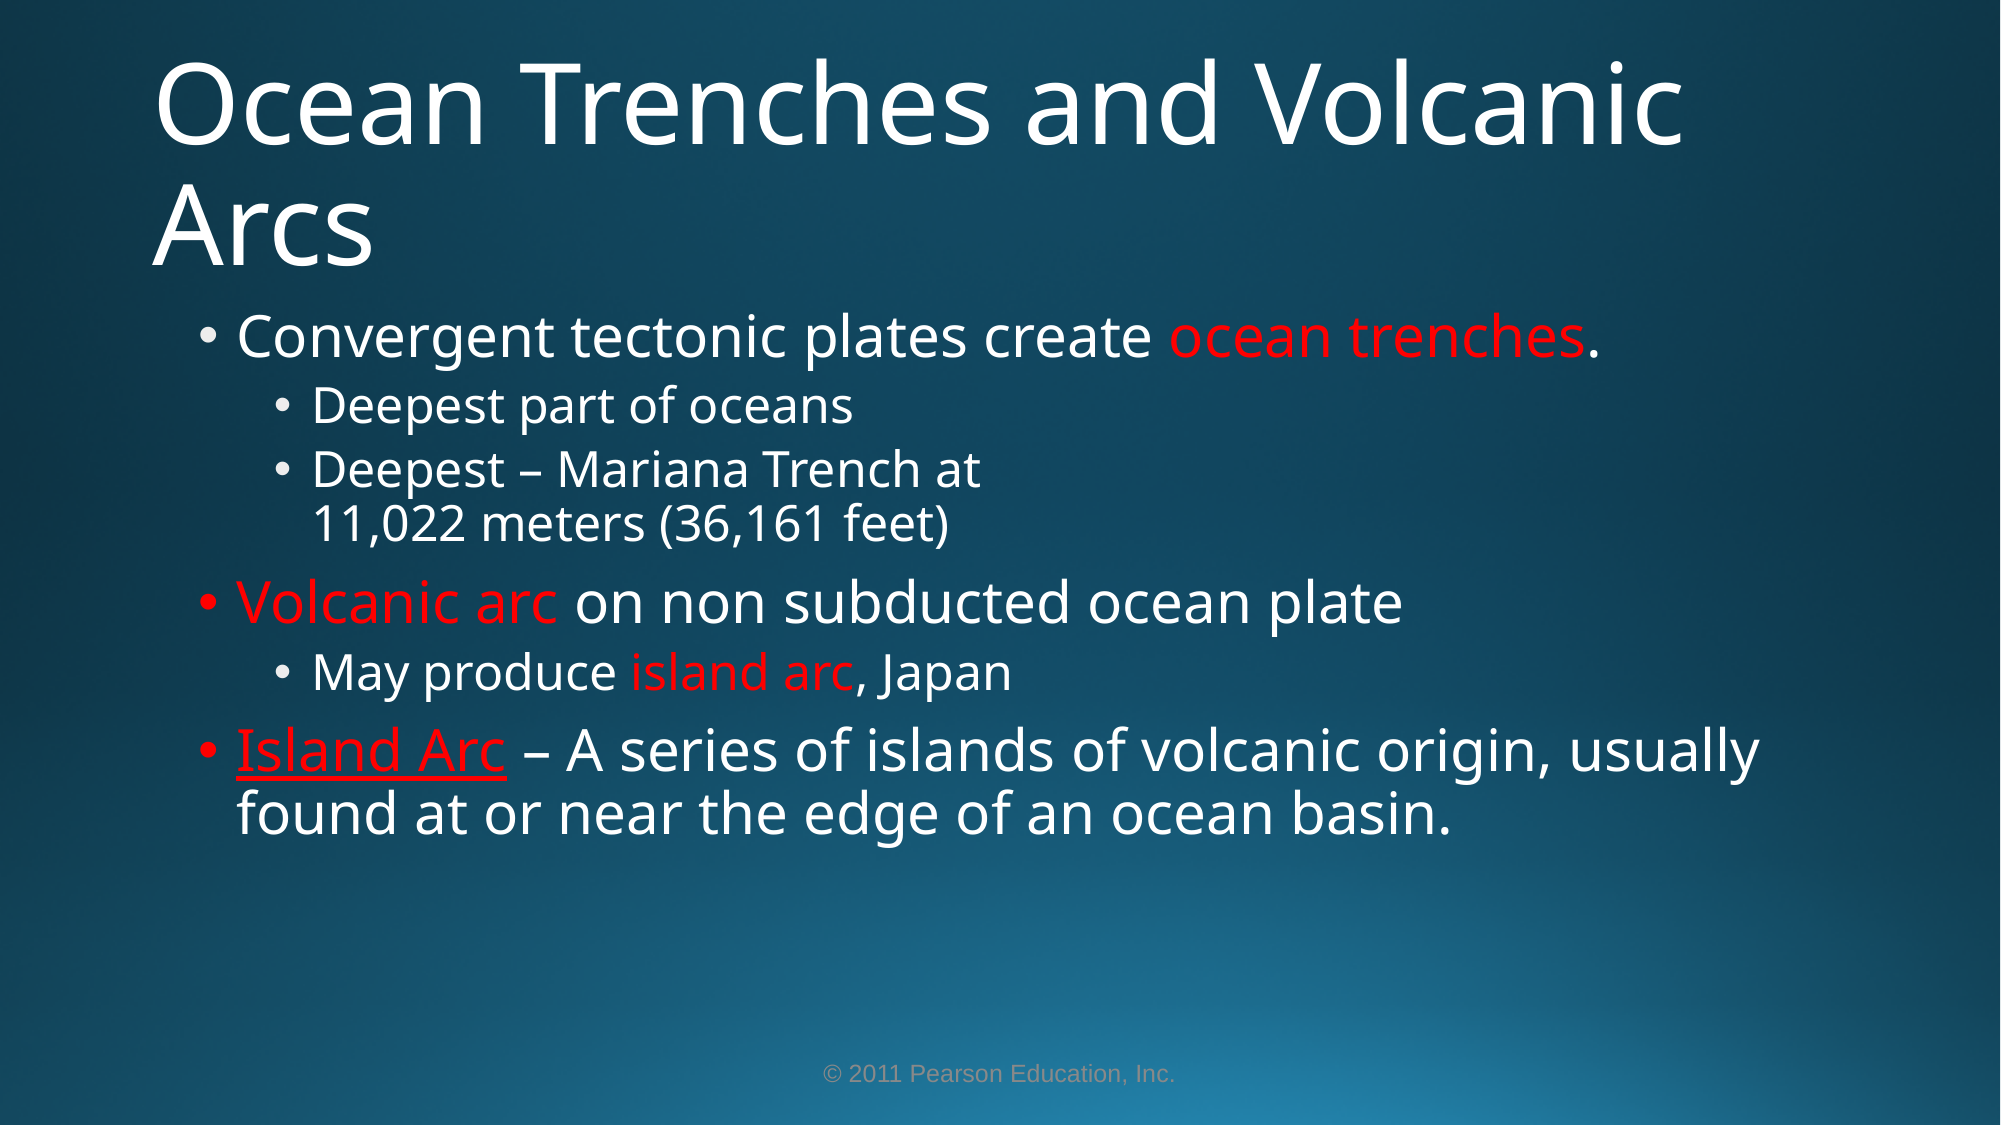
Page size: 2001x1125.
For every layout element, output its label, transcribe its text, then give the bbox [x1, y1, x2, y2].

picture [0, 0, 2001, 1125]
list Convergent tectonic plates create ocean trenches. Deepest part of oceans Deepest – Mariana Trench at 11,022 meters (36,161 feet) Volcanic arc on non subducted ocean plate May produce island arc, Japan Island Arc – A series of islands of volcanic origin, usually found at or near the edge of an ocean basin. [183, 299, 1863, 1014]
title Ocean Trenches and Volcanic Arcs [137, 59, 1863, 278]
footer © 2011 Pearson Education, Inc. [662, 1042, 1338, 1103]
